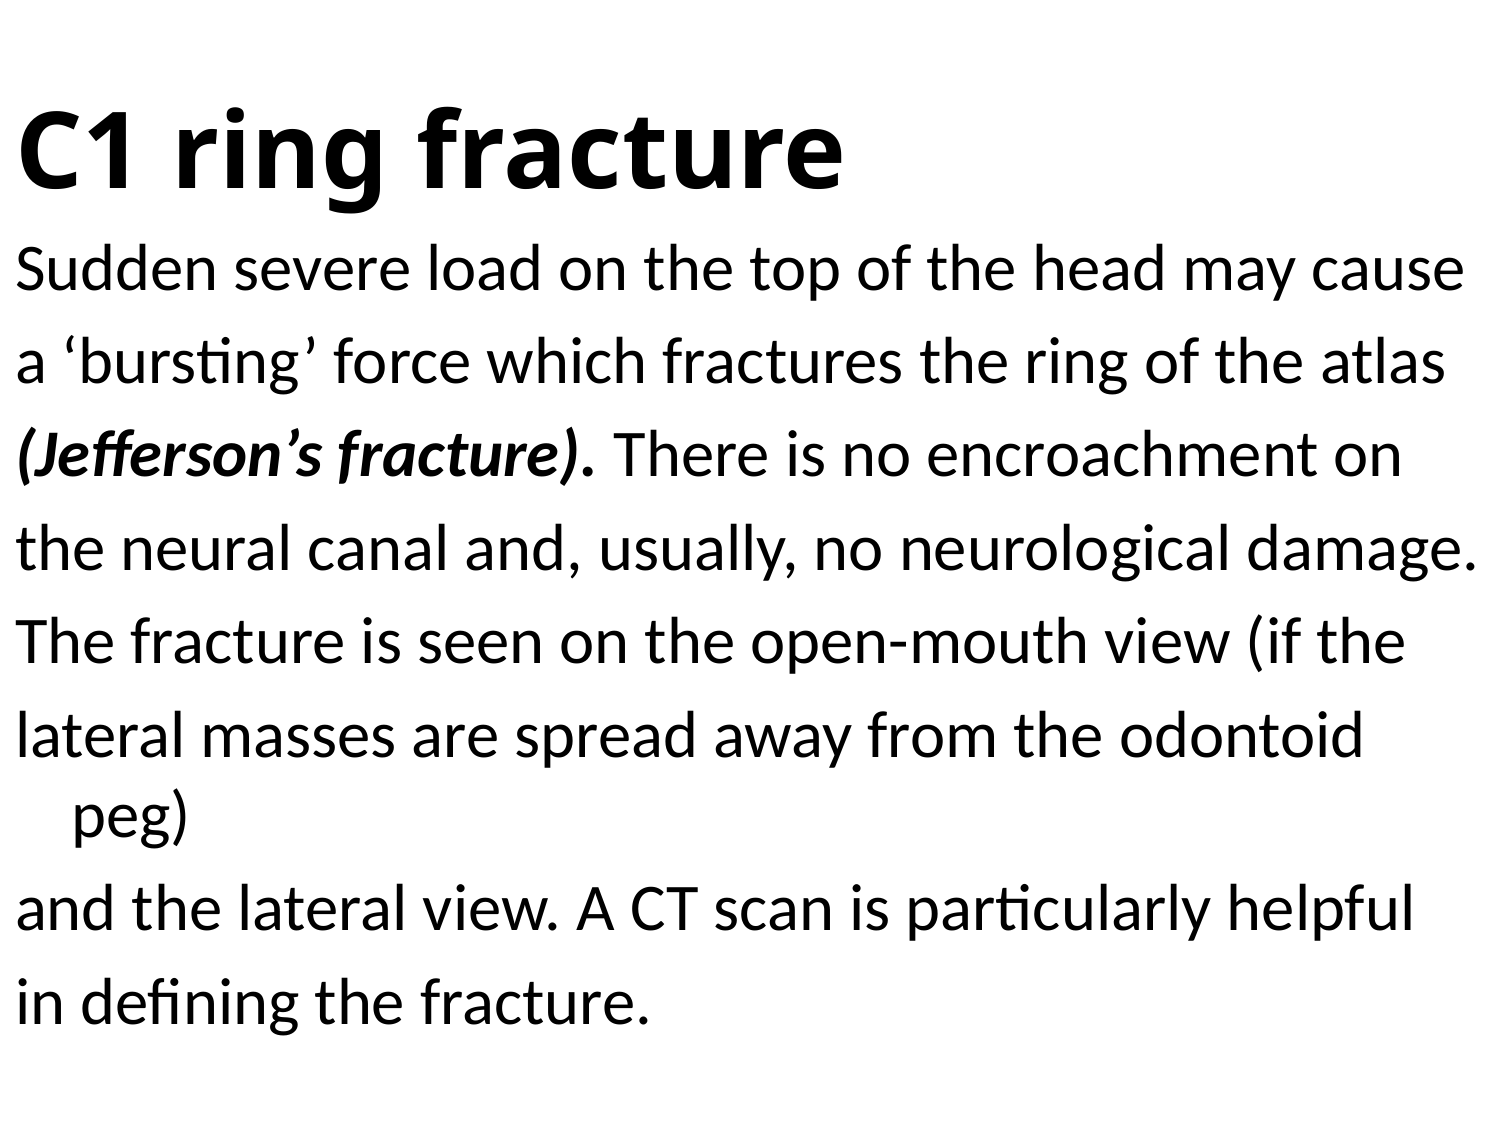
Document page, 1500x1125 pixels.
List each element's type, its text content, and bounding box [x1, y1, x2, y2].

list C1 ring fracture Sudden severe load on the top of the head may cause a ‘bursting’ force which fractures the ring of the atlas (Jefferson’s fracture). There is no encroachment on the neural canal and, usually, no neurological damage. The fracture is seen on the open-mouth view (if the lateral masses are spread away from the odontoid peg) and the lateral view. A CT scan is particularly helpful in defining the fracture. [0, 75, 1500, 1125]
